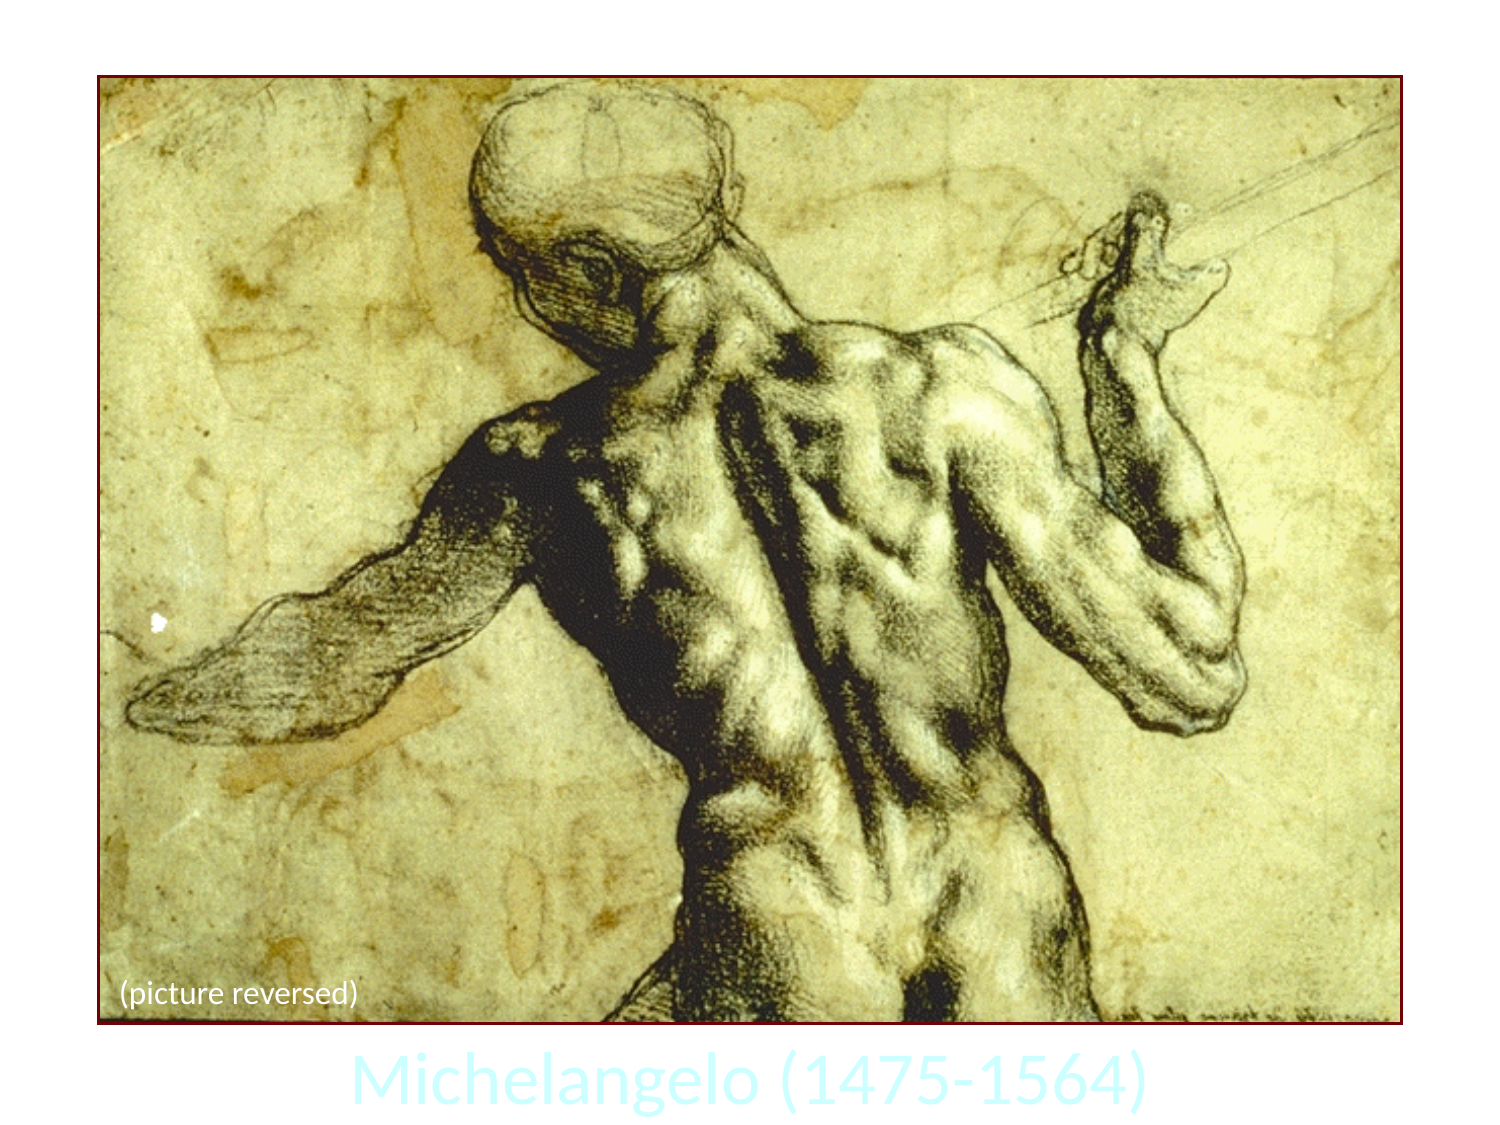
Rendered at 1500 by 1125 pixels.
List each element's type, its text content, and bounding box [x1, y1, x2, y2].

text_box Michelangelo (1475-1564) [334, 1034, 1166, 1125]
picture [99, 77, 1401, 1023]
